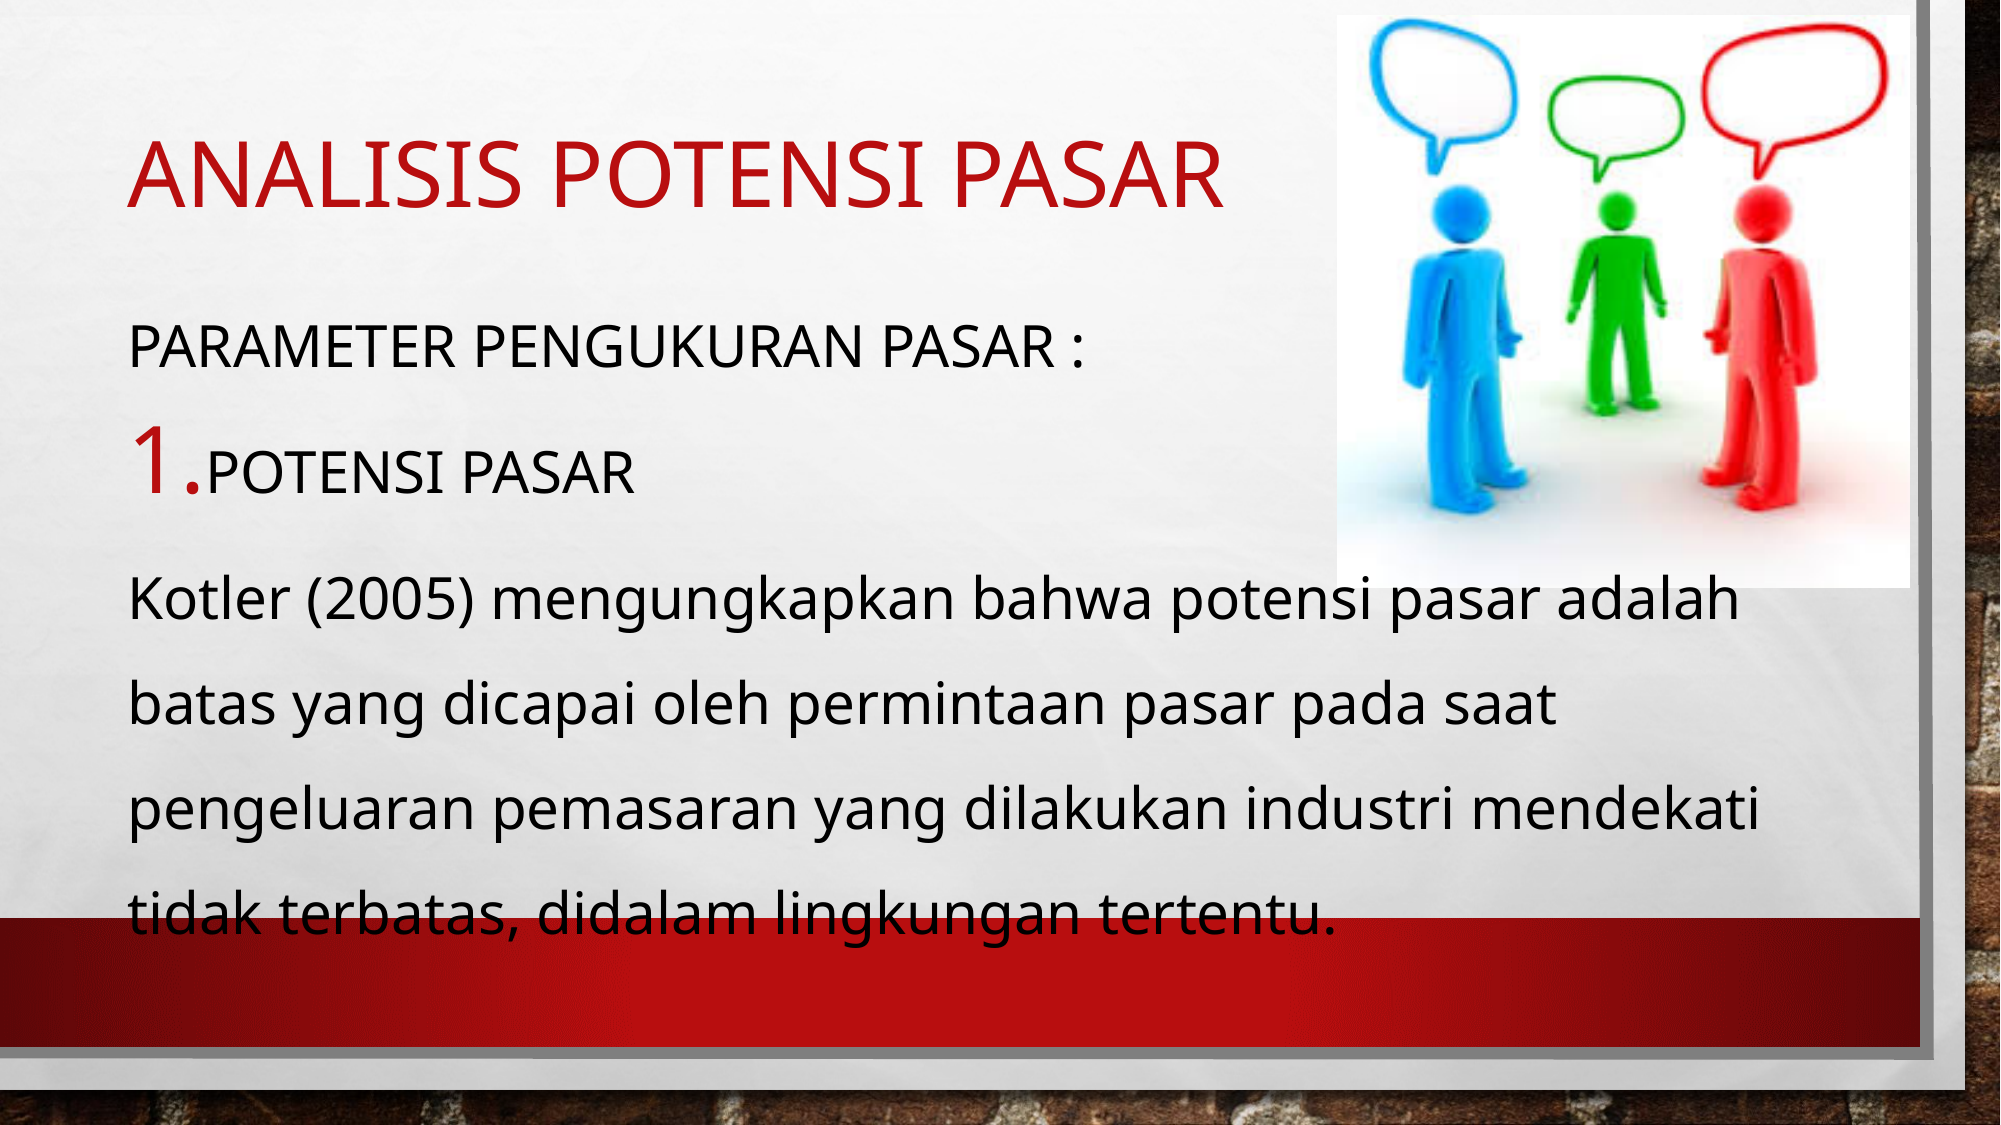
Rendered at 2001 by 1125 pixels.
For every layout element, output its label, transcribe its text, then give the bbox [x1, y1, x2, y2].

list PARAMETER PENGUKURAN PASAR : POTENSI PASAR Kotler (2005) mengungkapkan bahwa potensi pasar adalah batas yang dicapai oleh permintaan pasar pada saat pengeluaran pemasaran yang dilakukan industri mendekati tidak terbatas, didalam lingkungan tertentu. [112, 338, 1818, 882]
picture [0, 0, 2001, 1125]
title ANALISIS POTENSI PASAR [112, 112, 1332, 244]
picture [0, 0, 1920, 1047]
